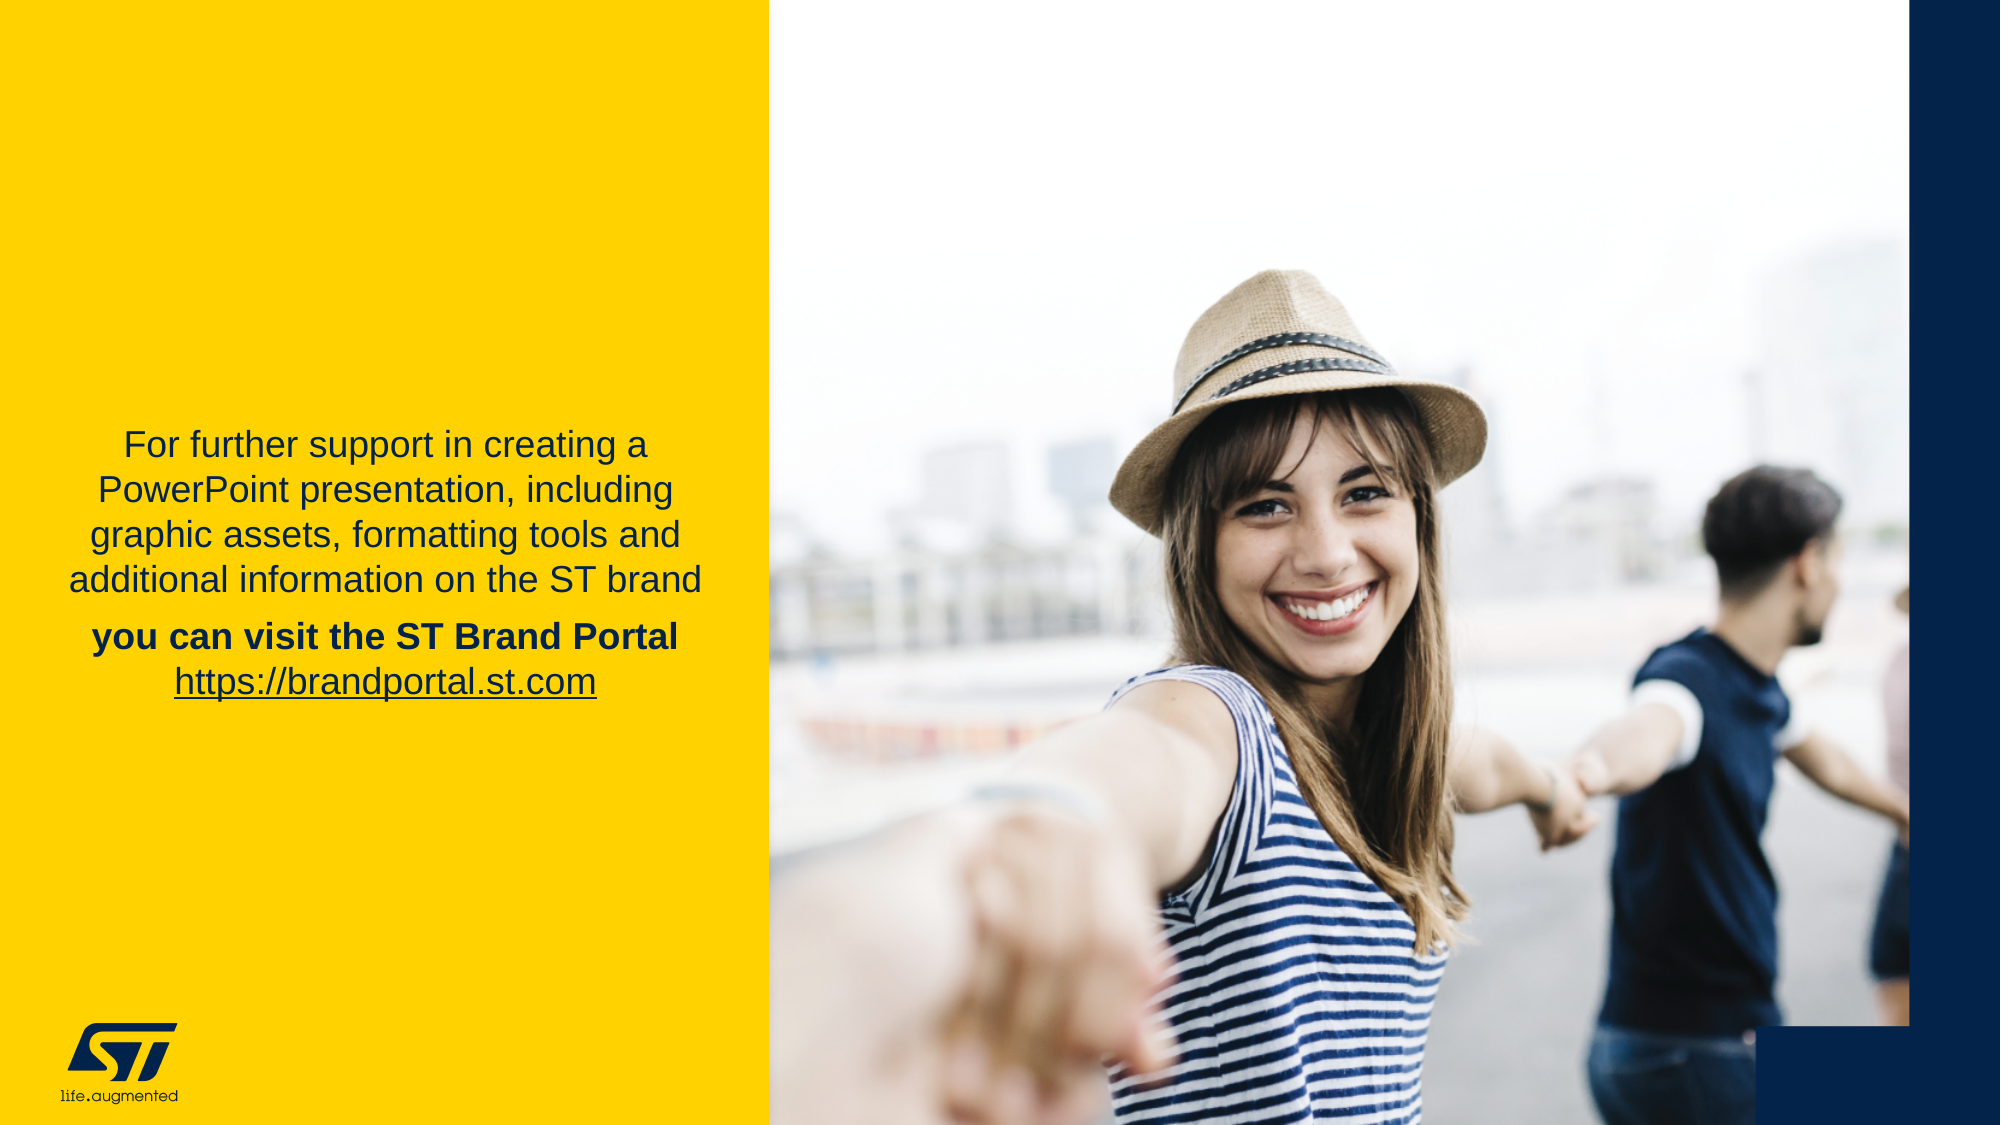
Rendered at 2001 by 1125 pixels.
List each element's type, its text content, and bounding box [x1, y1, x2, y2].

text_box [769, 0, 2000, 1125]
picture [37, 999, 201, 1125]
text_box For further support in creating a PowerPoint presentation, including graphic assets, formatting tools and additional information on the ST brand you can visit the ST Brand Portal https://brandportal.st.com [30, 412, 741, 710]
